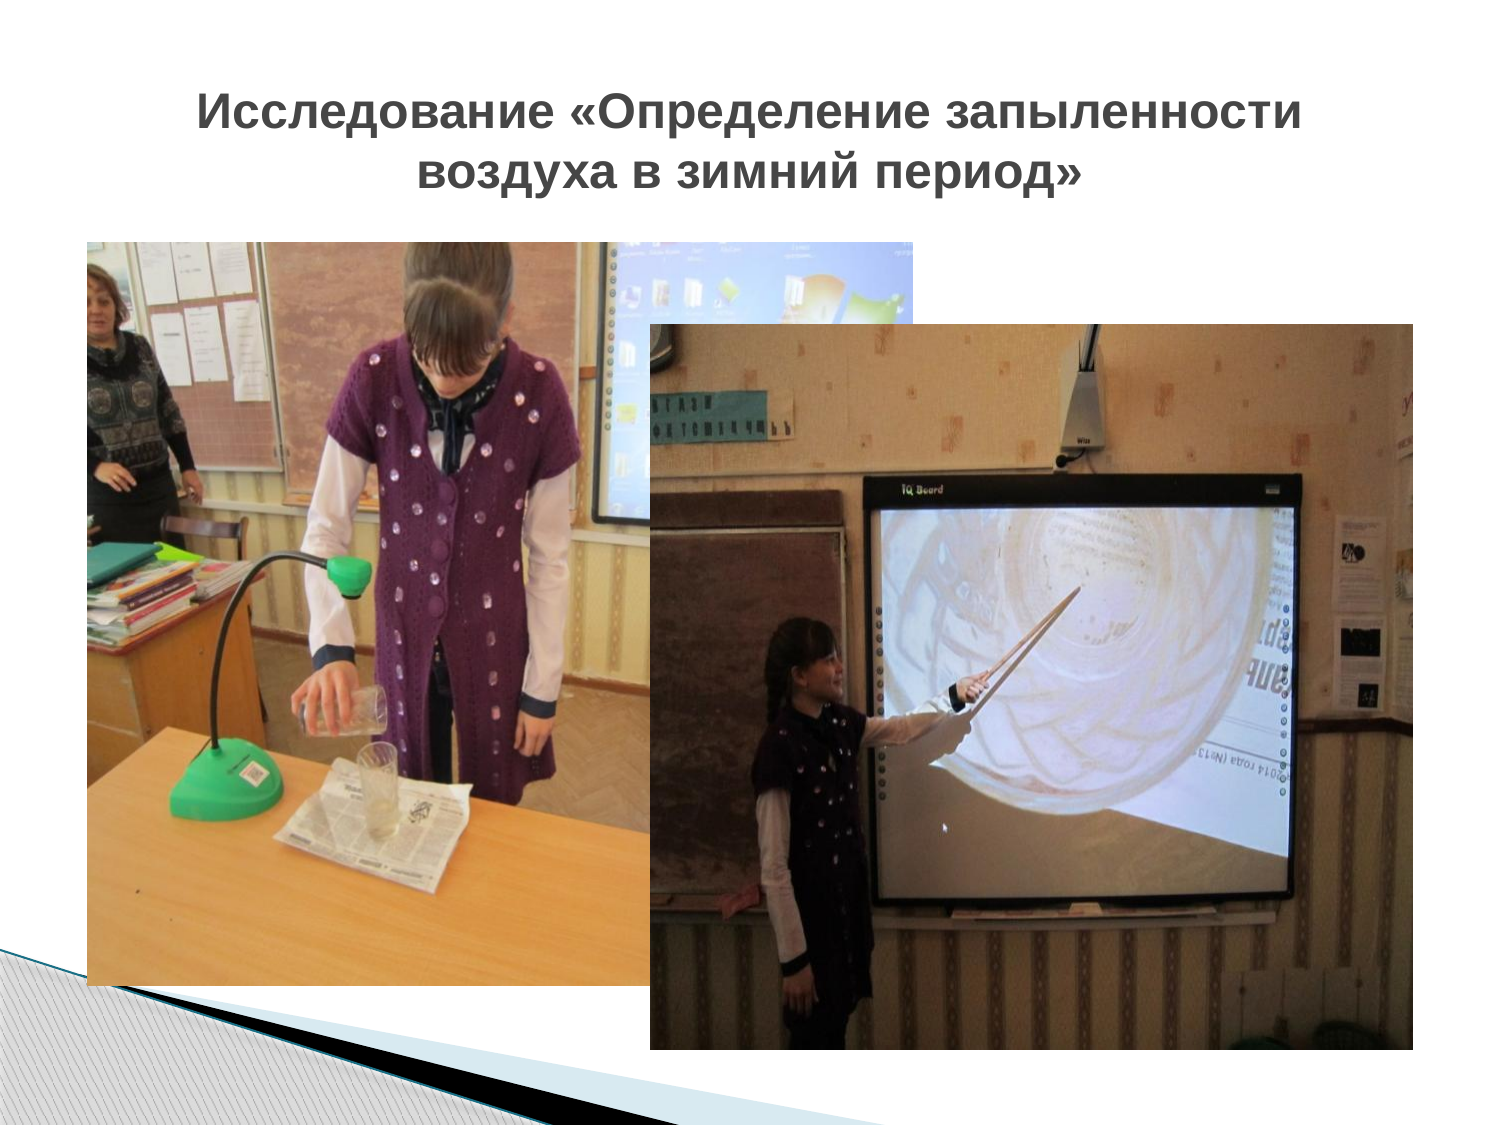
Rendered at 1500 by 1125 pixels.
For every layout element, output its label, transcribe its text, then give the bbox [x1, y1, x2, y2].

title Исследование «Определение запыленности воздуха в зимний период» [75, 45, 1425, 233]
picture [649, 324, 1413, 1051]
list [87, 242, 913, 986]
